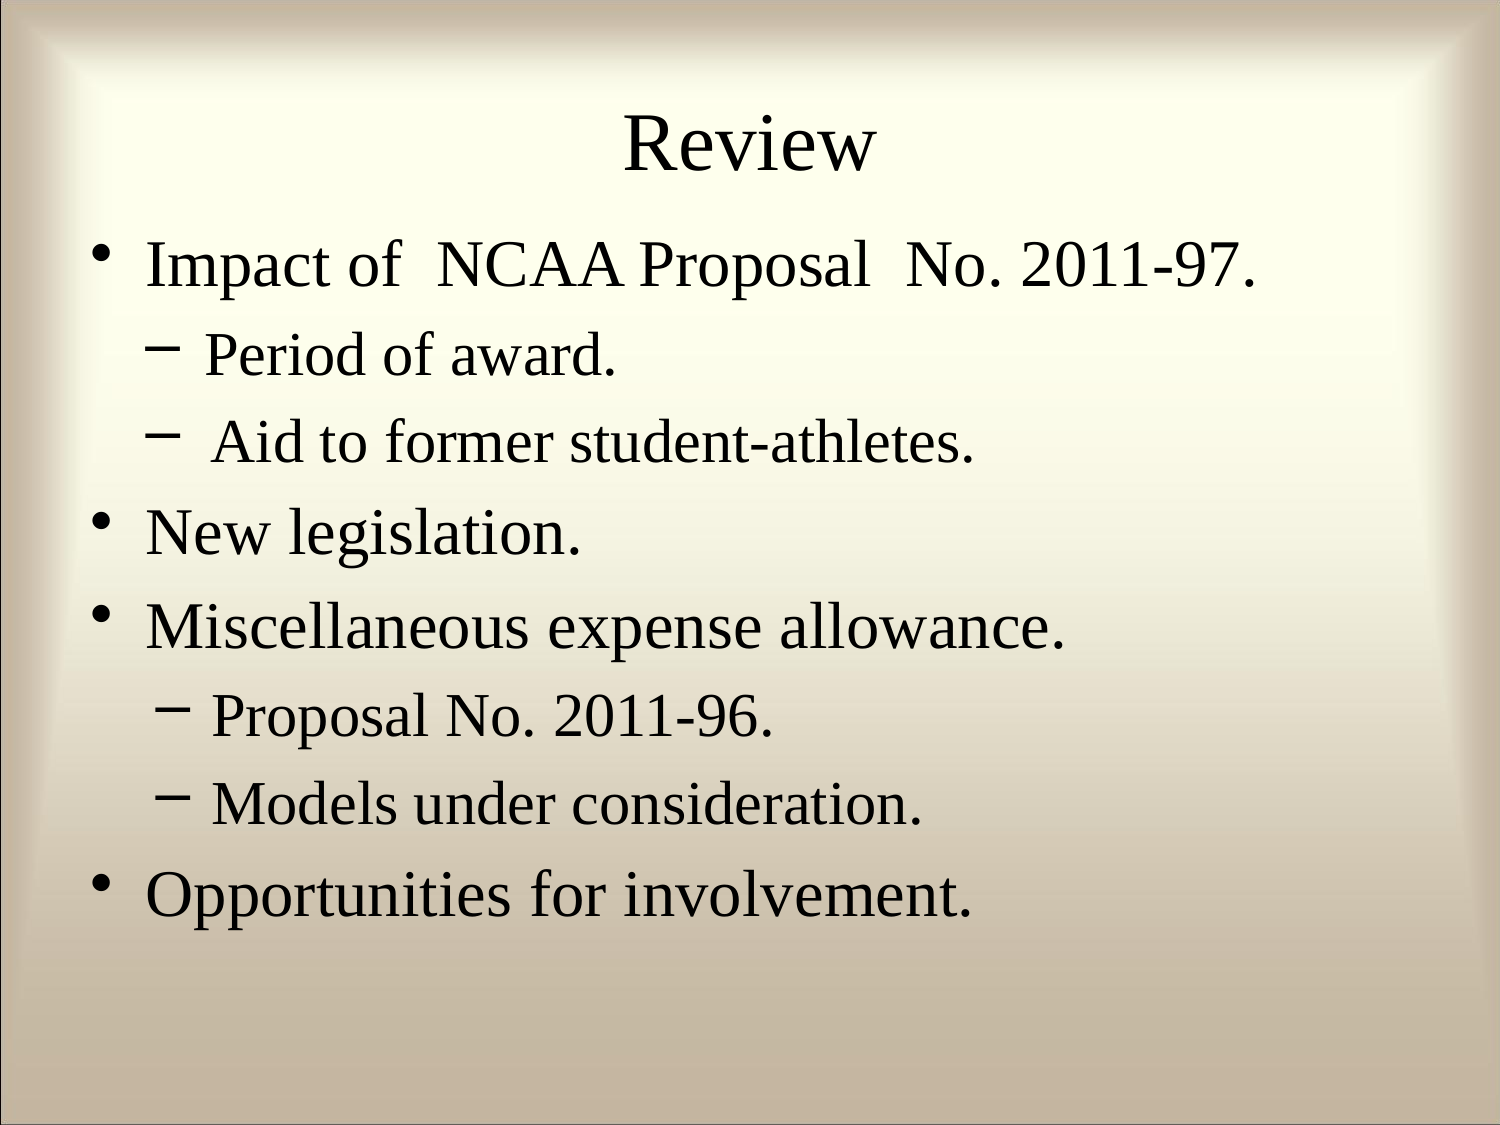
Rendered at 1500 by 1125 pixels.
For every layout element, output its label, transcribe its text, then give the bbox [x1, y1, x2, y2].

picture [0, 0, 1500, 1125]
text_box Impact of NCAA Proposal No. 2011-97. Period of award. Aid to former student-athletes. New legislation. Miscellaneous expense allowance. Proposal No. 2011-96. Models under consideration. Opportunities for involvement. [74, 212, 1425, 1125]
title Review [112, 62, 1388, 212]
